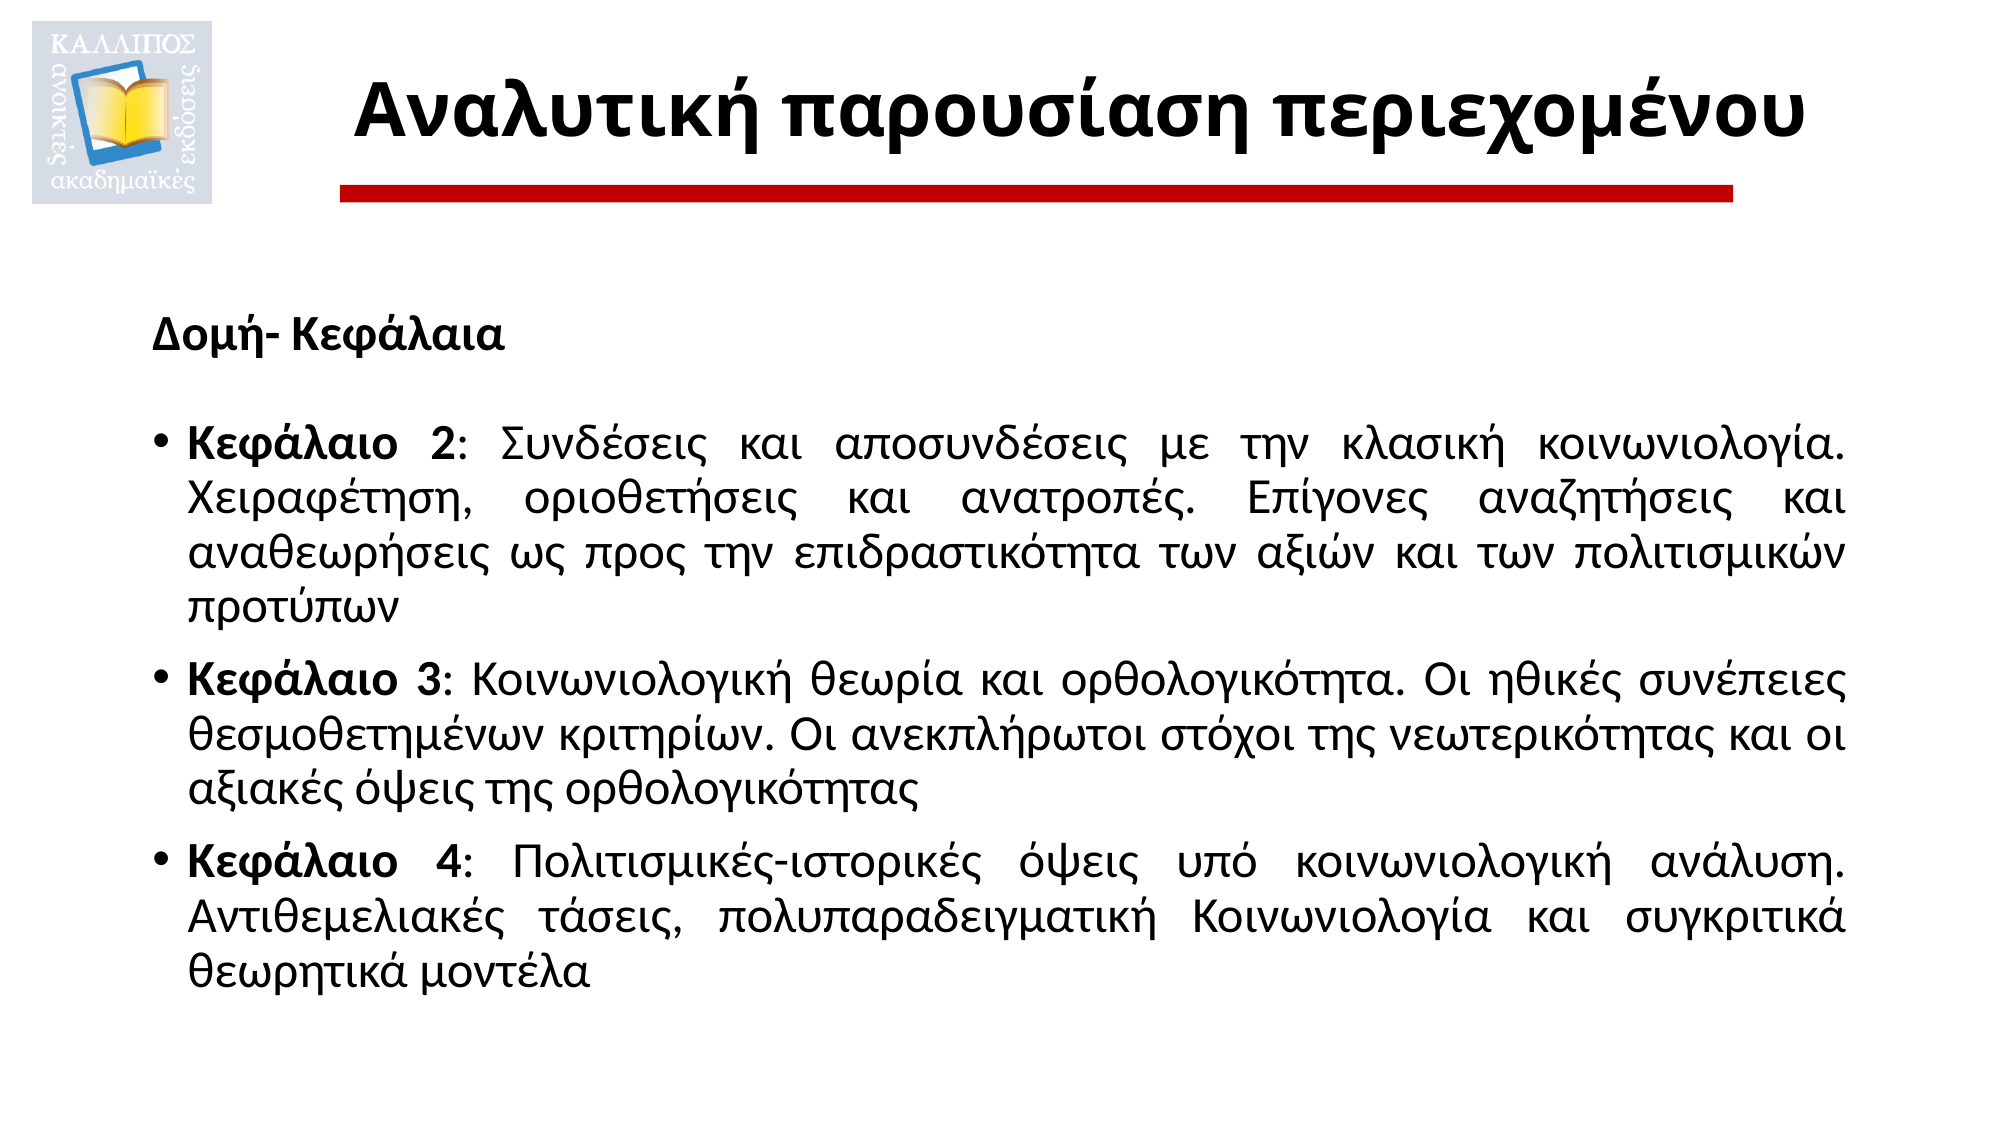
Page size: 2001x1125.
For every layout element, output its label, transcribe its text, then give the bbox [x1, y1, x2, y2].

picture [32, 21, 212, 204]
title Αναλυτική παρουσίαση περιεχομένου [339, 62, 2000, 251]
list Δομή- Κεφάλαια Κεφάλαιο 2: Συνδέσεις και αποσυνδέσεις με την κλασική κοινωνιολογία. Χειραφέτηση, οριοθετήσεις και ανατροπές. Επίγονες αναζητήσεις και αναθεωρήσεις ως προς την επιδραστικότητα των αξιών και των πολιτισμικών προτύπων Κεφάλαιο 3: Κοινωνιολογική θεωρία και ορθολογικότητα. Οι ηθικές συνέπειες θεσμοθετημένων κριτηρίων. Οι ανεκπλήρωτοι στόχοι της νεωτερικότητας και οι αξιακές όψεις της ορθολογικότητας Κεφάλαιο 4: Πολιτισμικές-ιστορικές όψεις υπό κοινωνιολογική ανάλυση. Αντιθεμελιακές τάσεις, πολυπαραδειγματική Κοινωνιολογία και συγκριτικά θεωρητικά μοντέλα [137, 299, 1863, 1014]
